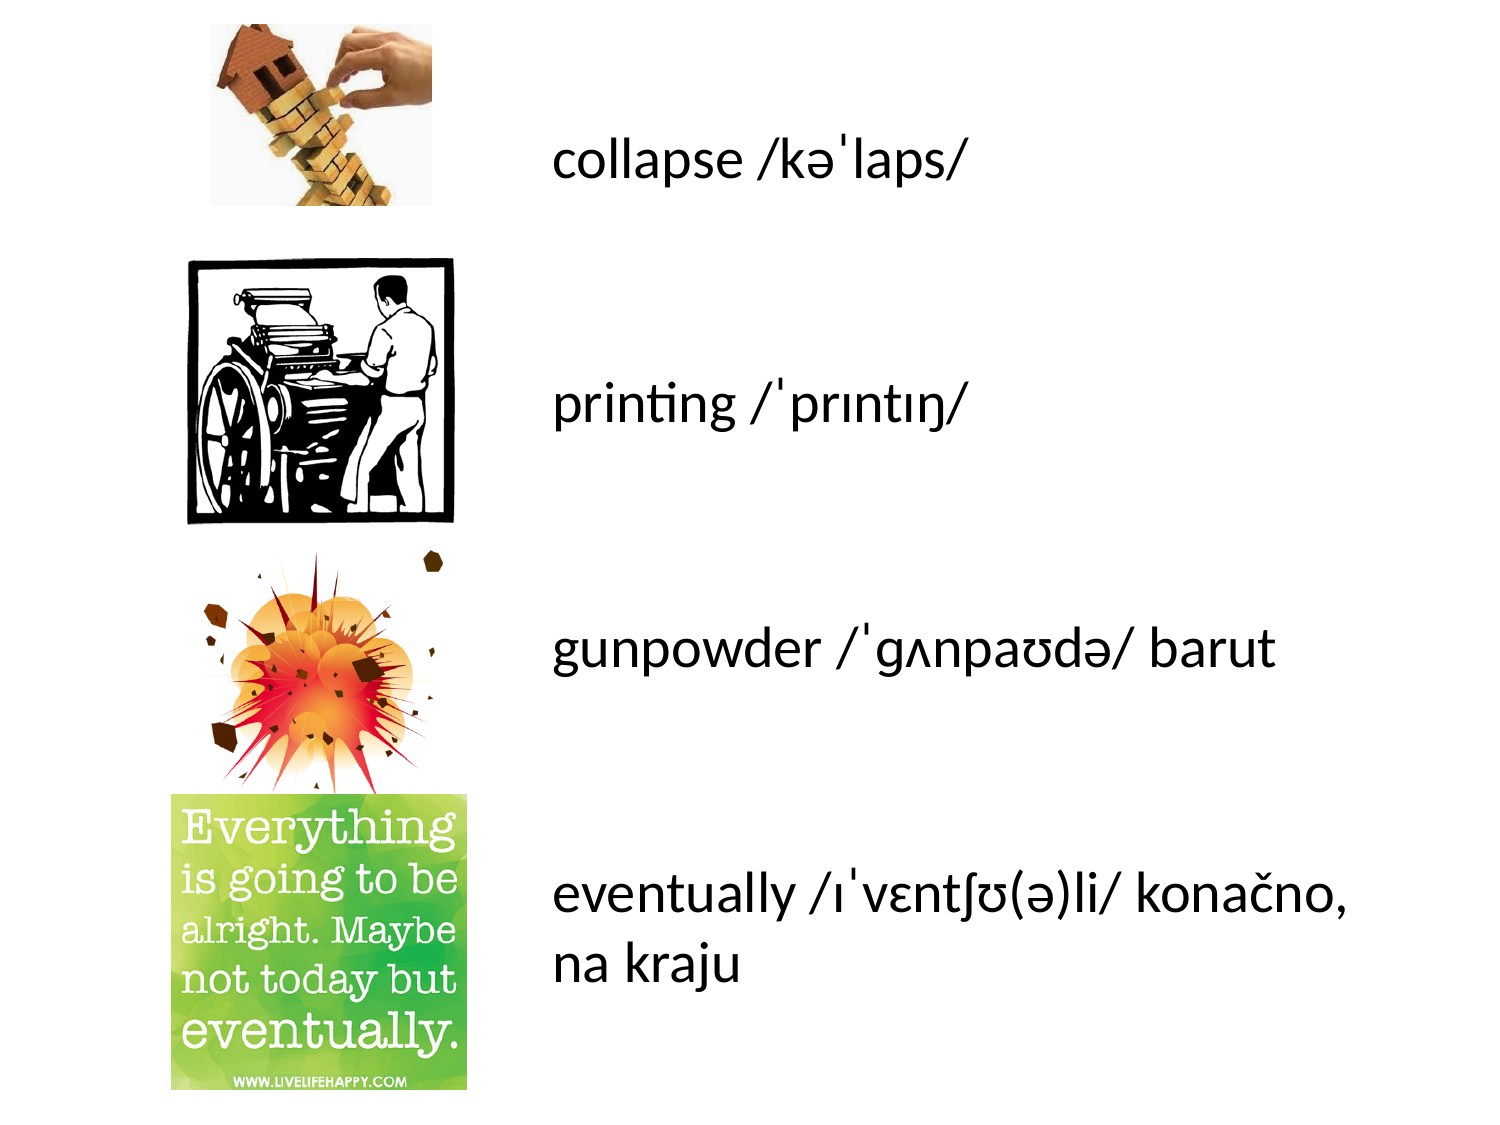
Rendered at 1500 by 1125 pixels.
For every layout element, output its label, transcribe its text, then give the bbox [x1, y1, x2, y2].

picture [171, 550, 467, 1090]
picture [182, 256, 455, 525]
list collapse /kəˈlaps/ printing /ˈprɪntɪŋ/ gunpowder /ˈɡʌnpaʊdə/ barut eventually /ɪˈvɛntʃʊ(ə)li/ konačno, na kraju [537, 30, 1425, 1090]
picture [211, 23, 432, 206]
